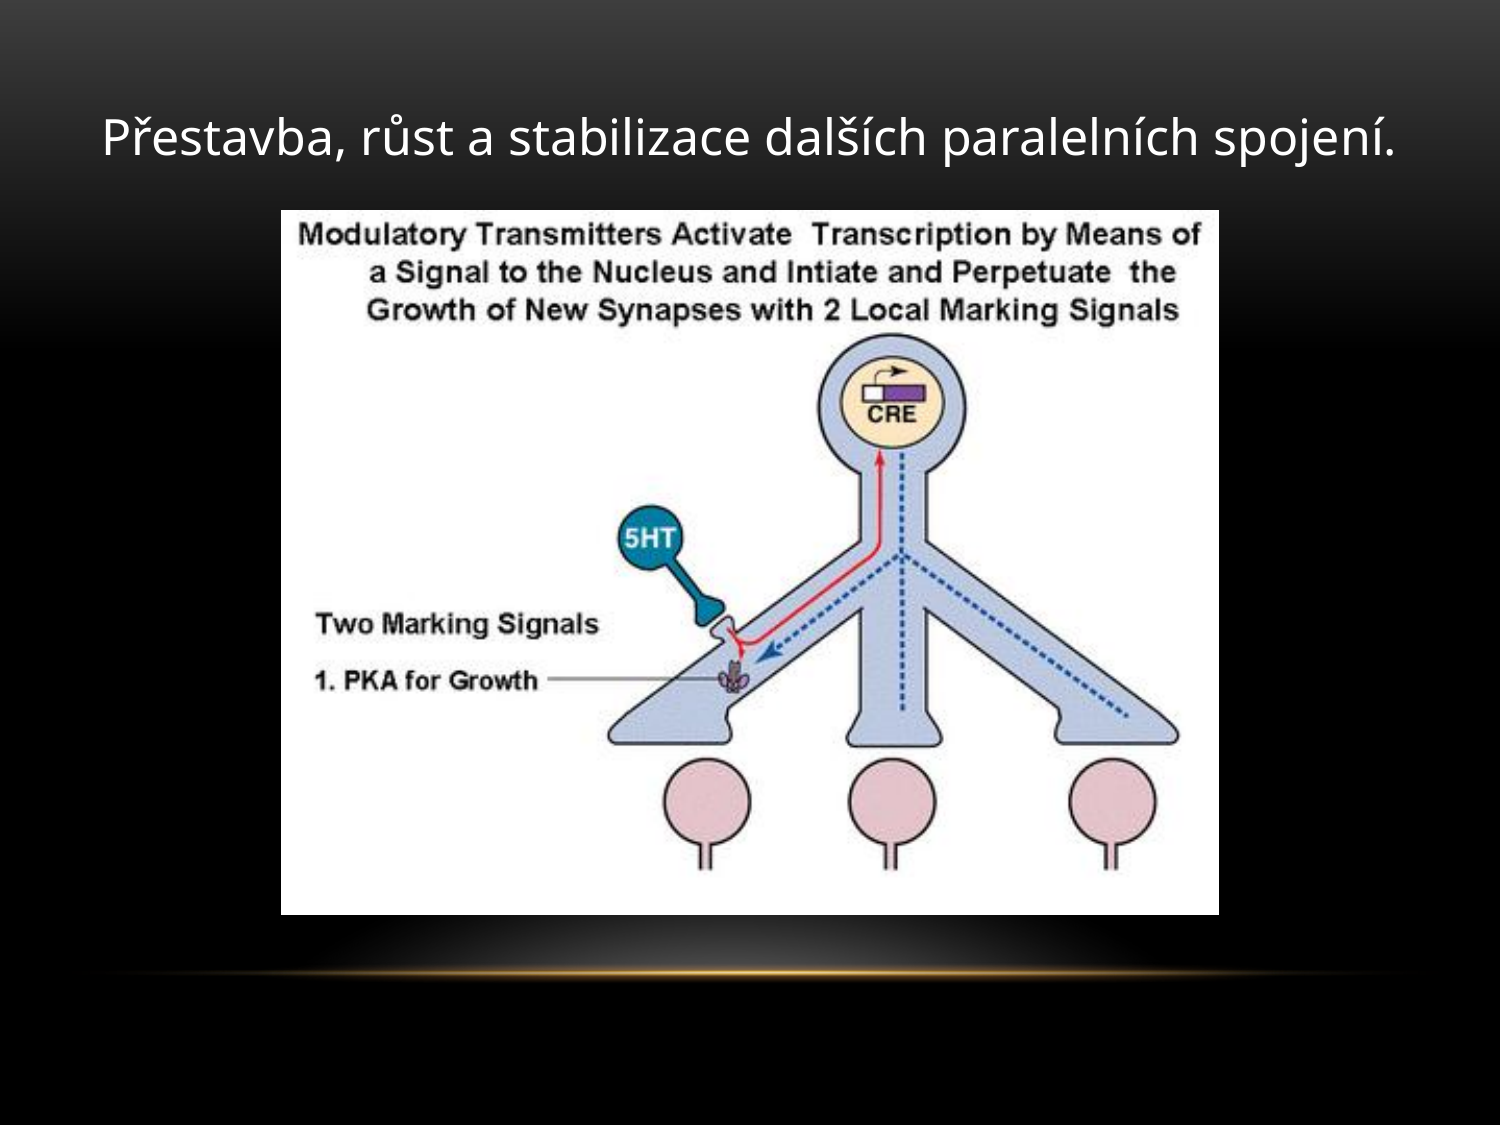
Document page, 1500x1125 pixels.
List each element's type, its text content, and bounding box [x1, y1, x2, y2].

text_box Přestavba, růst a stabilizace dalších paralelních spojení. [86, 97, 1414, 173]
picture [0, 0, 1500, 1125]
